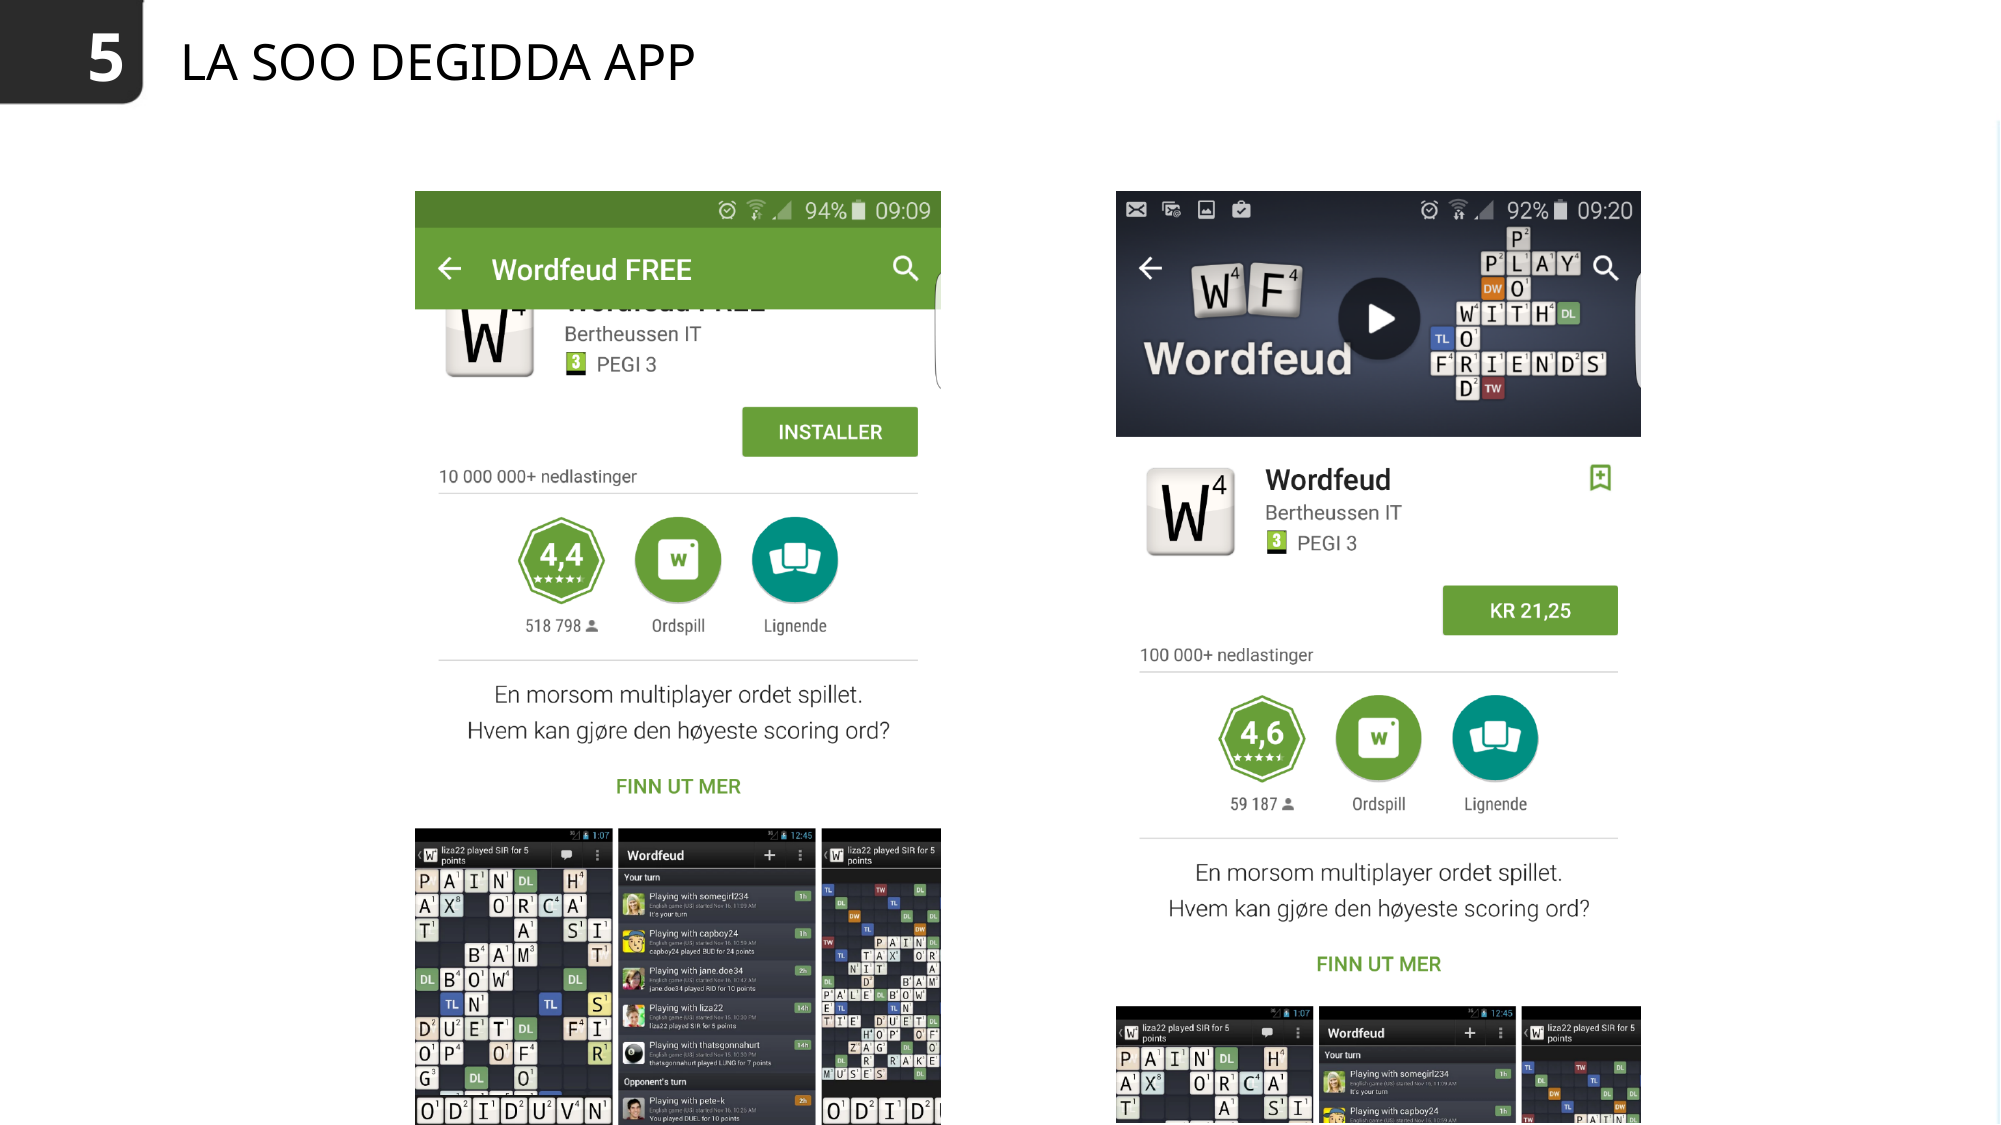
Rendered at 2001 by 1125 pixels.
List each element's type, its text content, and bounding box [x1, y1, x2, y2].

text_box [60, 20, 188, 95]
picture [0, 0, 2000, 1125]
text_box 5 [72, 23, 201, 97]
title LA SOO DEGIDDA APP [201, 34, 1864, 95]
